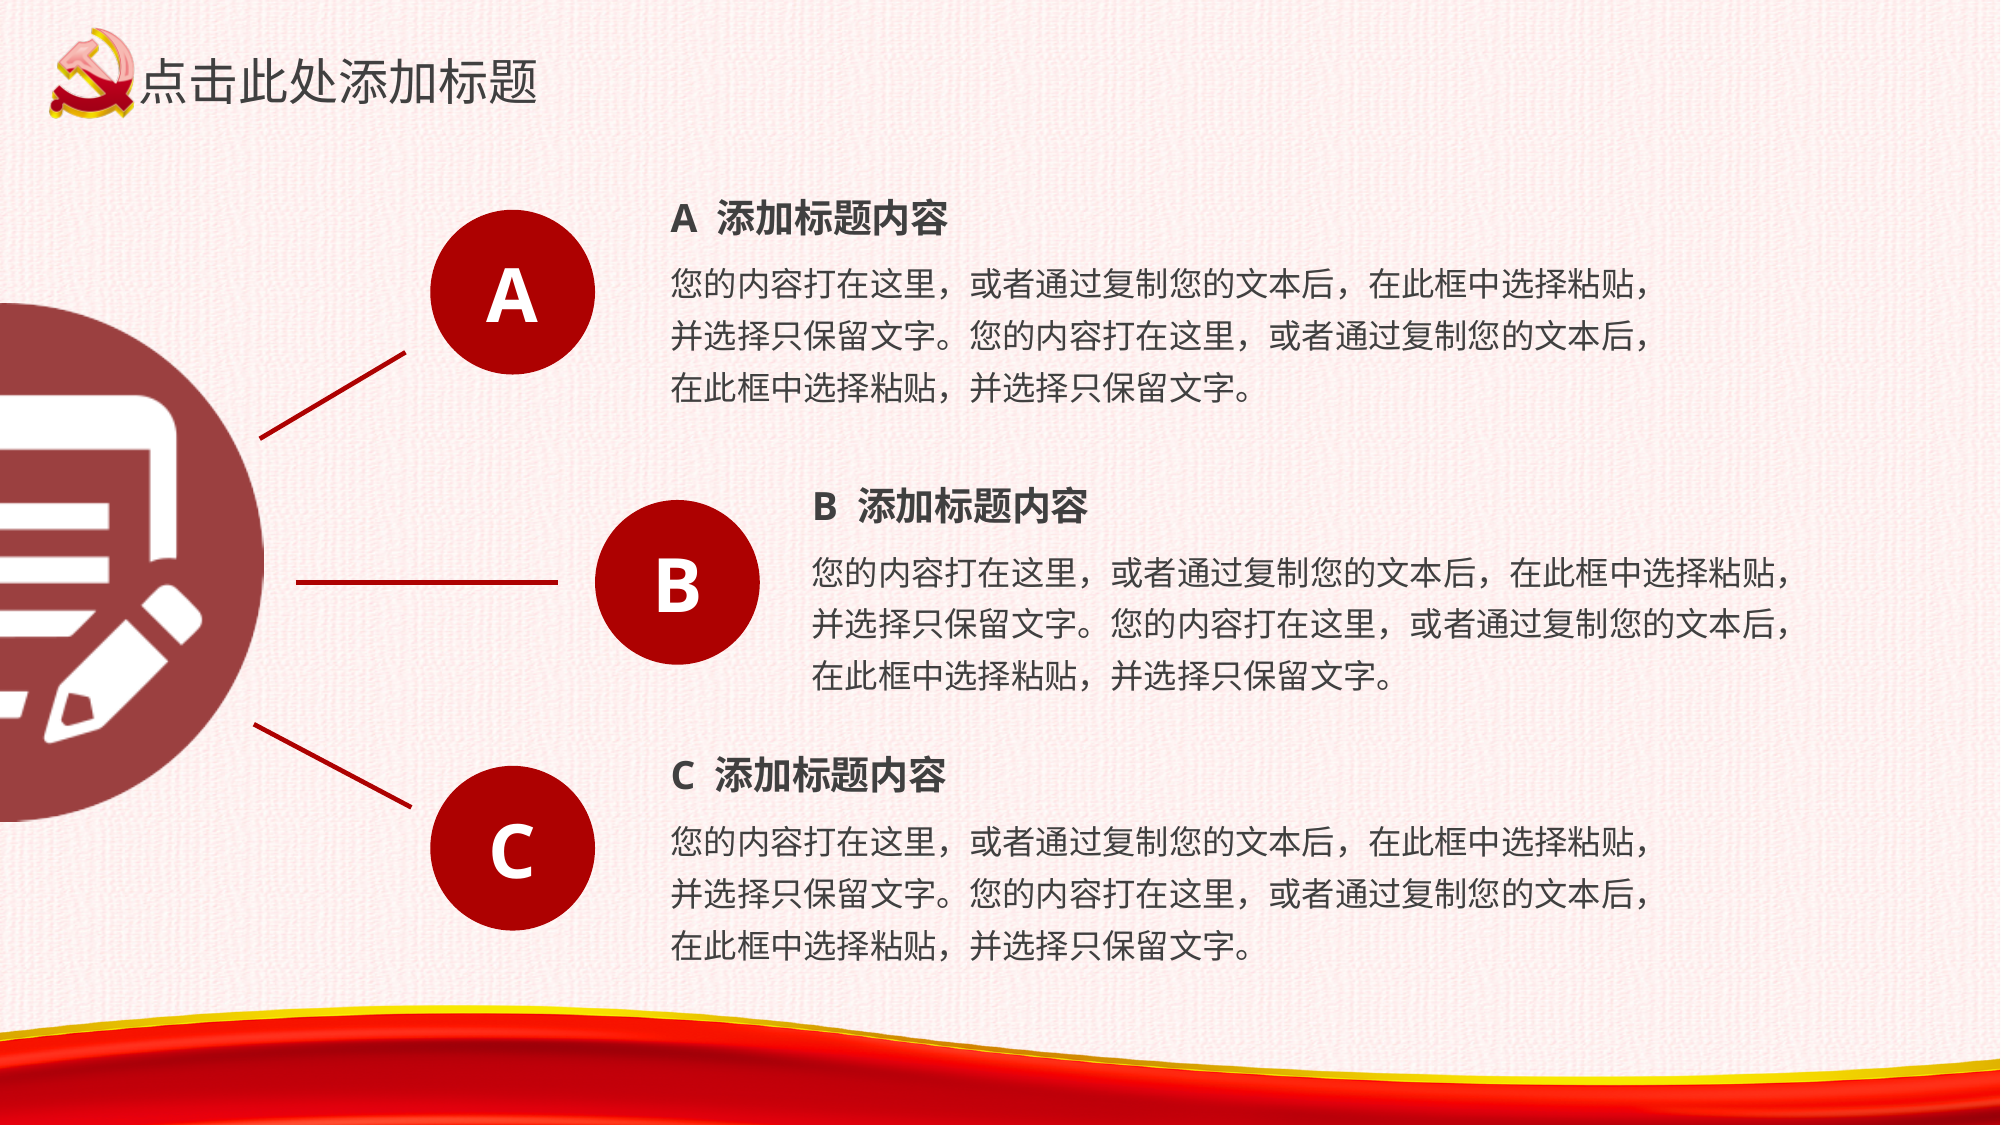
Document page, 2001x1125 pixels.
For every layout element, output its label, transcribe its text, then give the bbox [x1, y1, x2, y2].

text_box C [429, 764, 597, 932]
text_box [797, 474, 1796, 705]
text_box 点击此处添加标题 [169, 46, 903, 116]
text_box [655, 743, 1655, 975]
picture [0, 0, 2001, 1125]
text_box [264, 352, 406, 439]
text_box B [594, 498, 761, 666]
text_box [264, 724, 412, 808]
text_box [655, 185, 1655, 417]
text_box A [429, 208, 597, 376]
